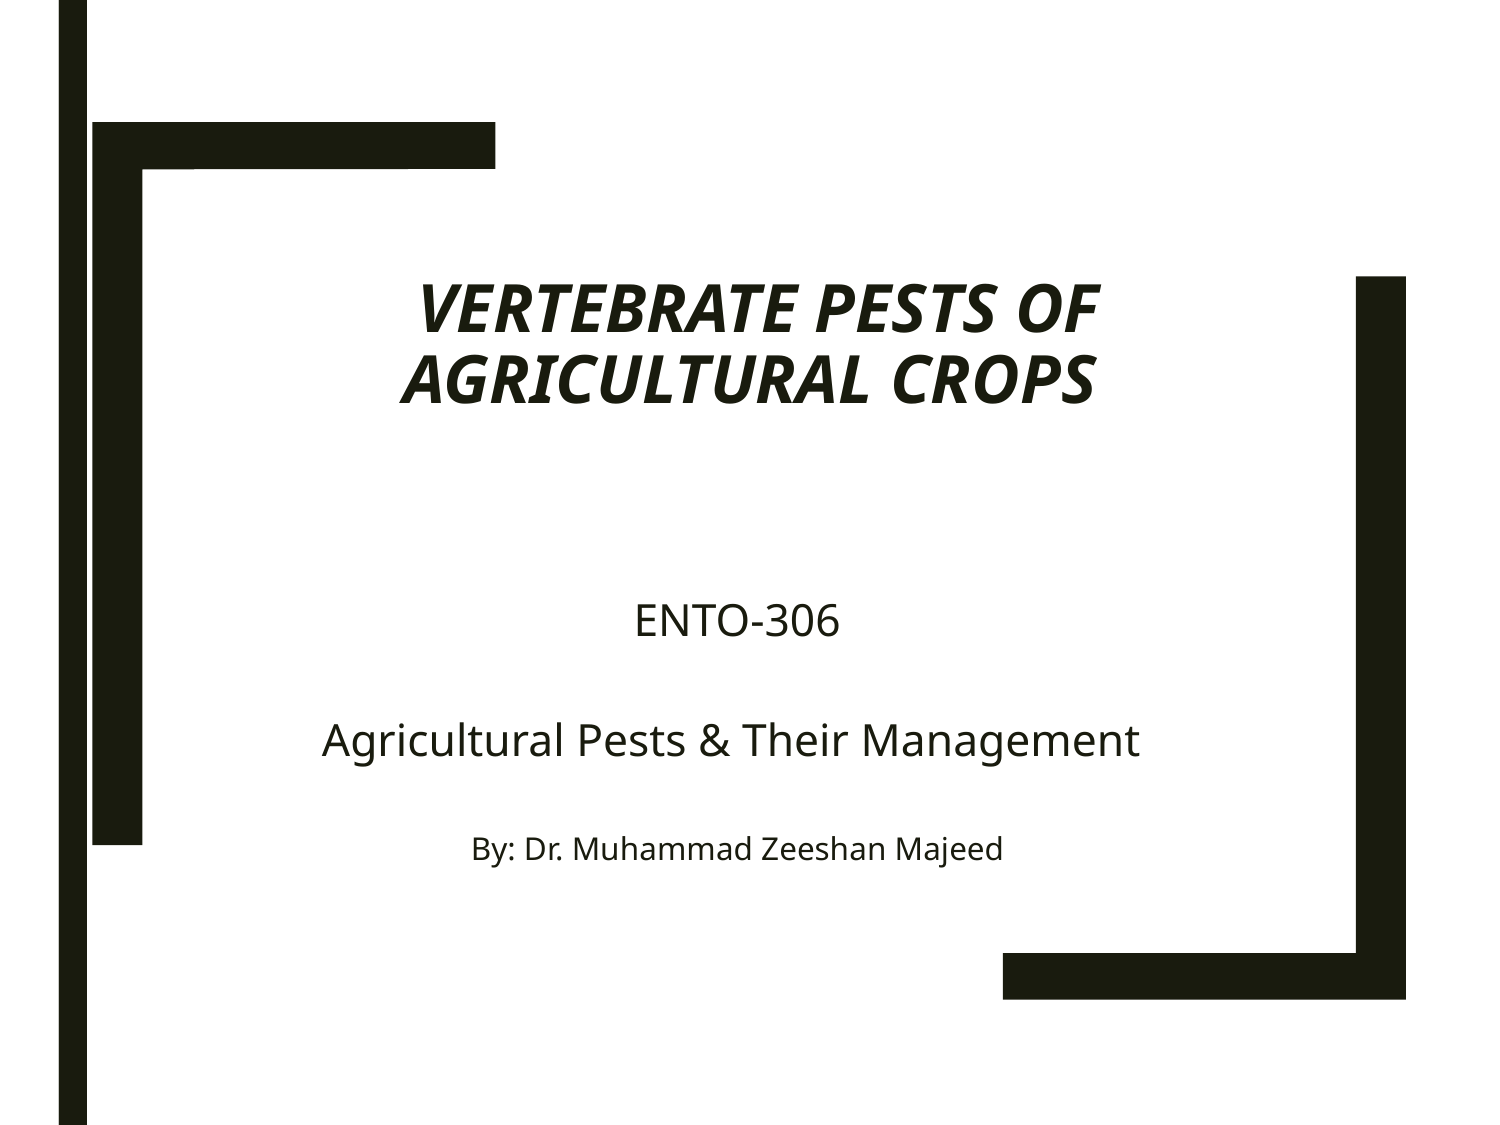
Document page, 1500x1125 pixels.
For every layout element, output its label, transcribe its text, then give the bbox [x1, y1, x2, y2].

title Vertebrate pests of Agricultural crops [187, 200, 1330, 425]
subtitle ENTO-306 Agricultural Pests & Their Management By: Dr. Muhammad Zeeshan Majeed [212, 525, 1263, 875]
